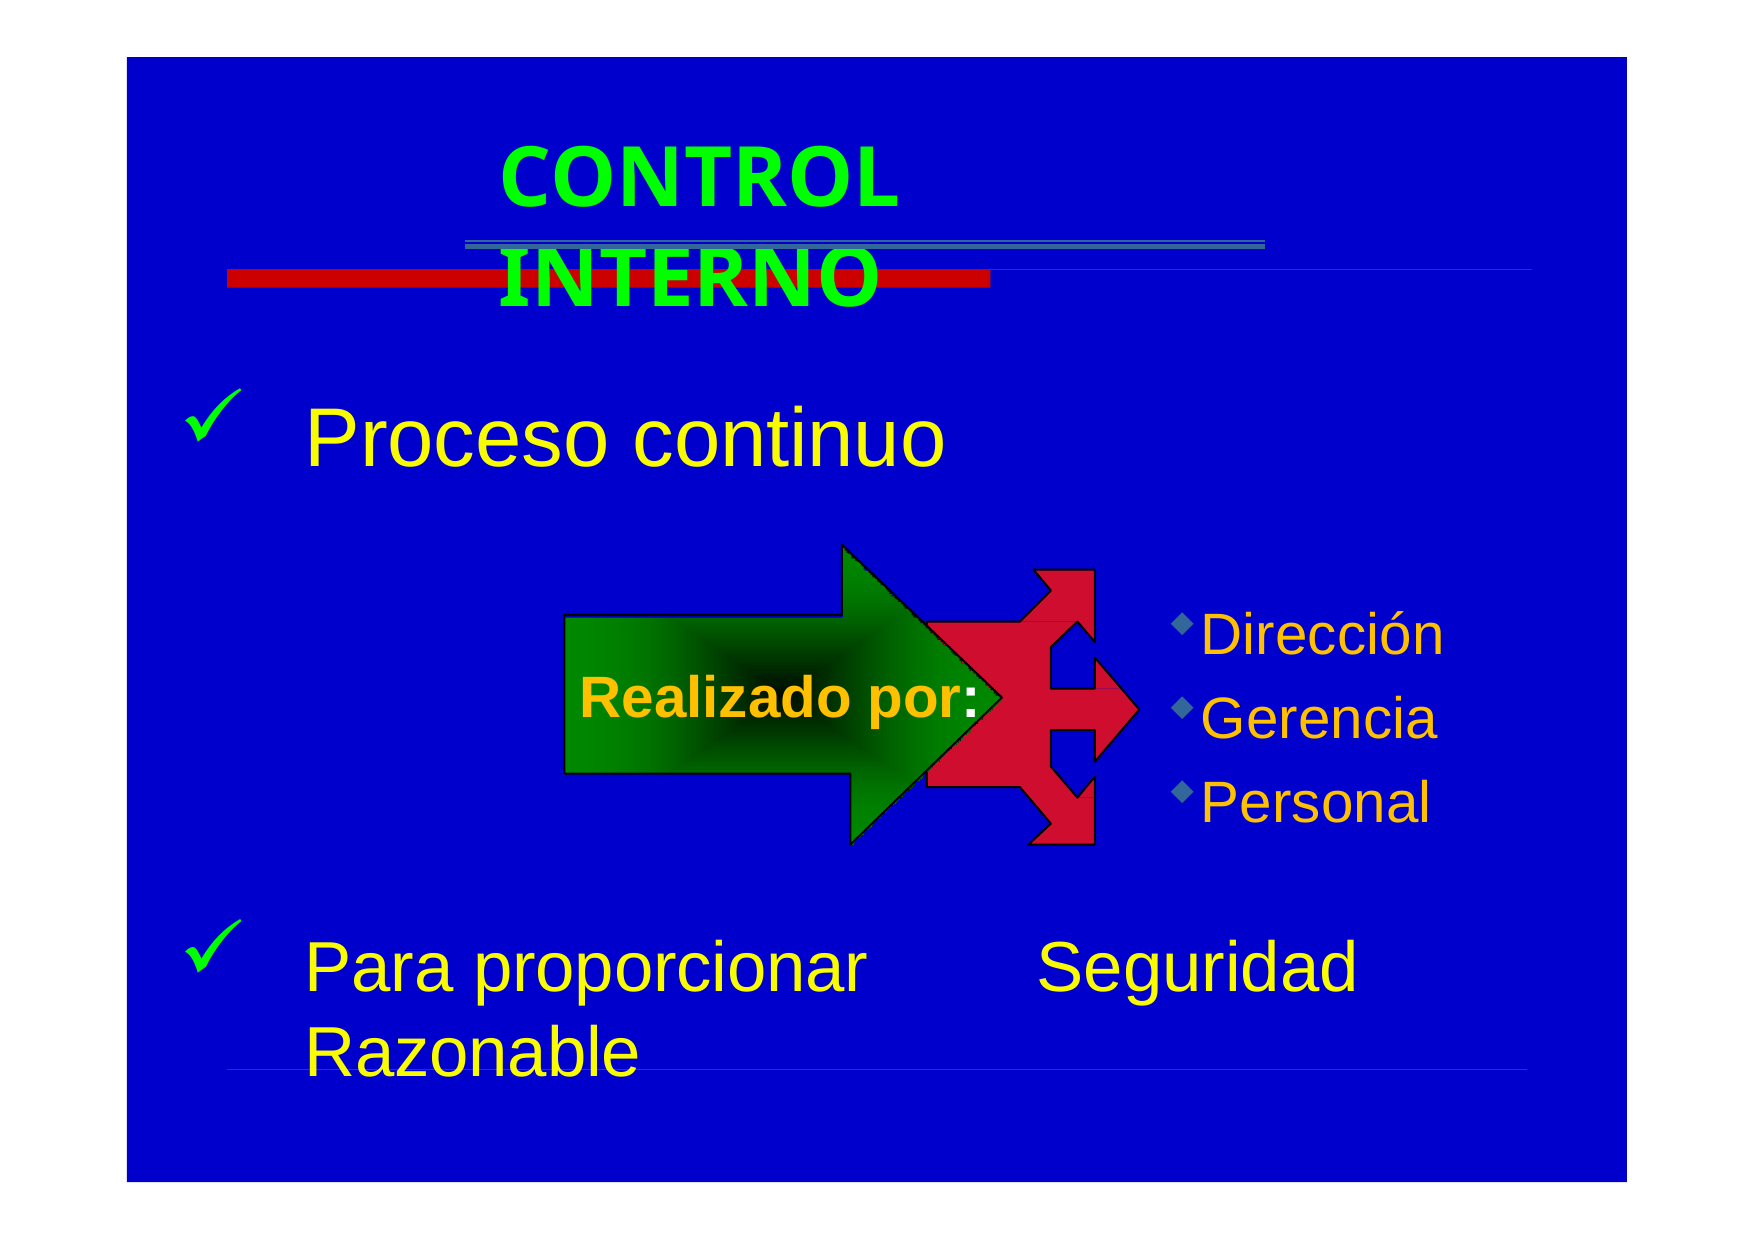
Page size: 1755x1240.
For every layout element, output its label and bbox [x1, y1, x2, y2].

title [496, 120, 1256, 240]
text_box [1164, 580, 1447, 835]
text_box [177, 918, 1594, 1091]
title [496, 247, 1256, 330]
text_box [564, 544, 1140, 845]
text_box [177, 380, 951, 484]
title [496, 241, 1256, 246]
text_box [227, 269, 496, 288]
